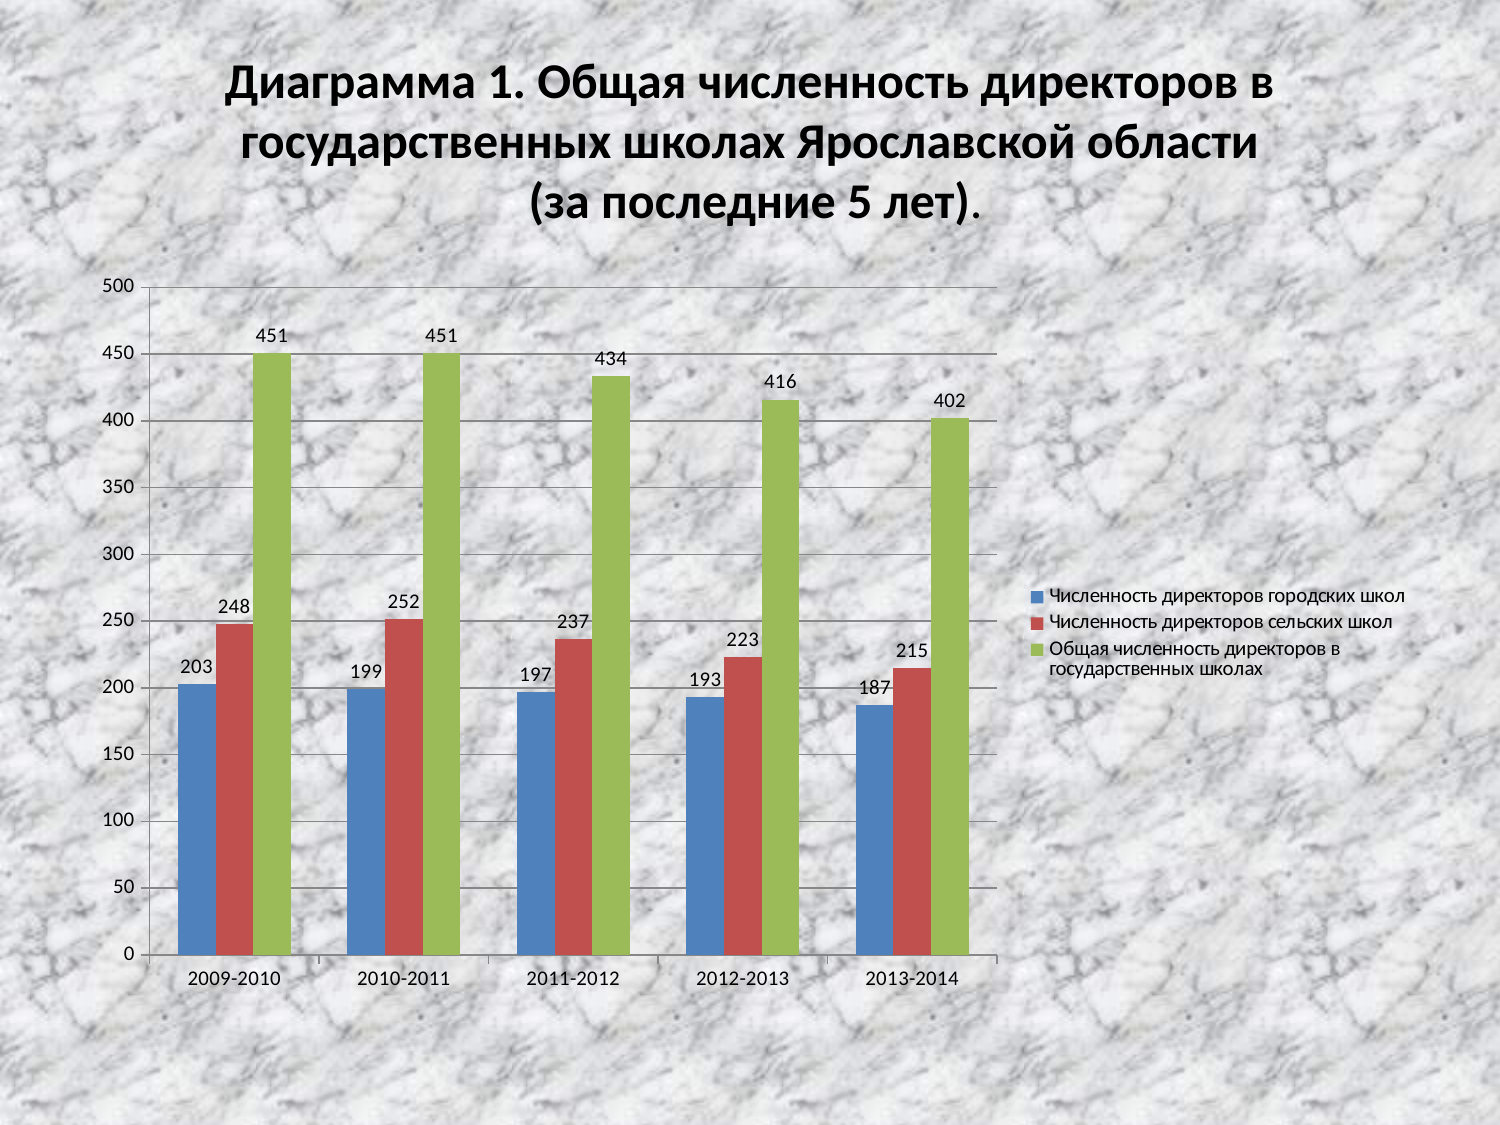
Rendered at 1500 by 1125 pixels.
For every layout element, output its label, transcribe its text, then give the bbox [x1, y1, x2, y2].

picture [0, 0, 1500, 1125]
chart [74, 262, 1426, 1006]
title Диаграмма 1. Общая численность директоров в государственных школах Ярославской области (за последние 5 лет). [75, 45, 1425, 233]
